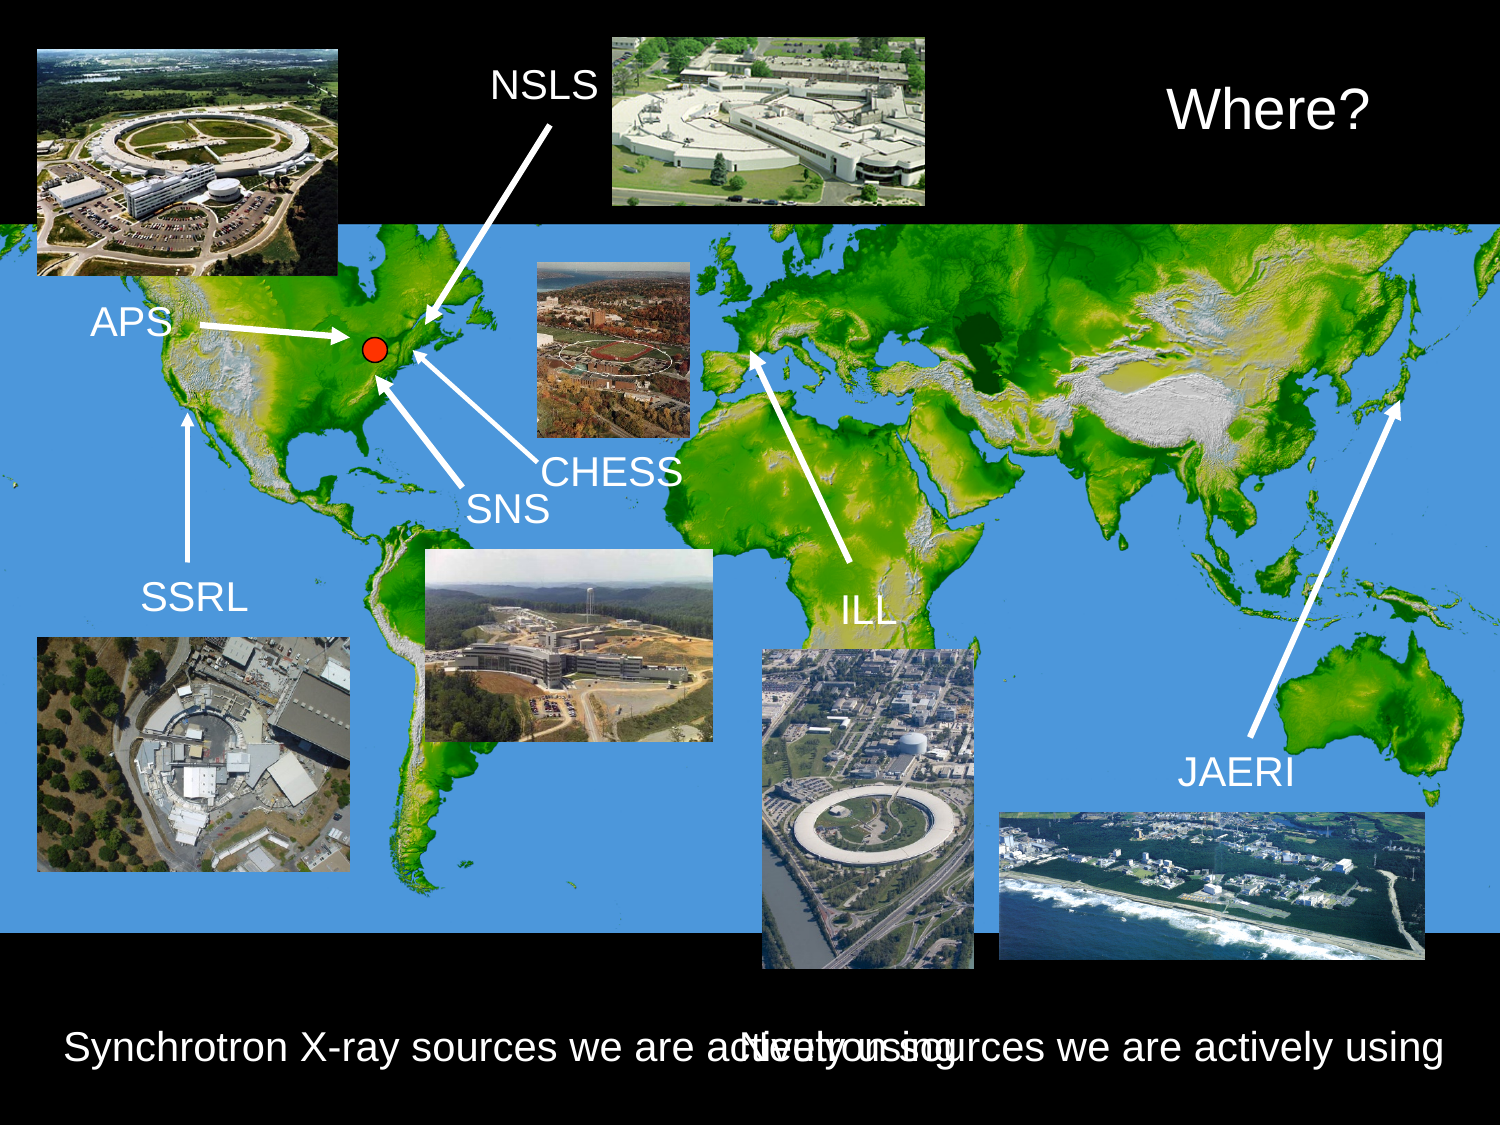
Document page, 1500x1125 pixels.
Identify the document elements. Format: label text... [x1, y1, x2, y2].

text_box Synchrotron X-ray sources we are actively using [48, 1012, 723, 1078]
picture [0, 49, 1500, 969]
picture [612, 37, 925, 206]
title Where? [1112, 50, 1425, 163]
text_box NSLS [475, 50, 612, 115]
text_box Neutron sources we are actively using [723, 1012, 1460, 1078]
